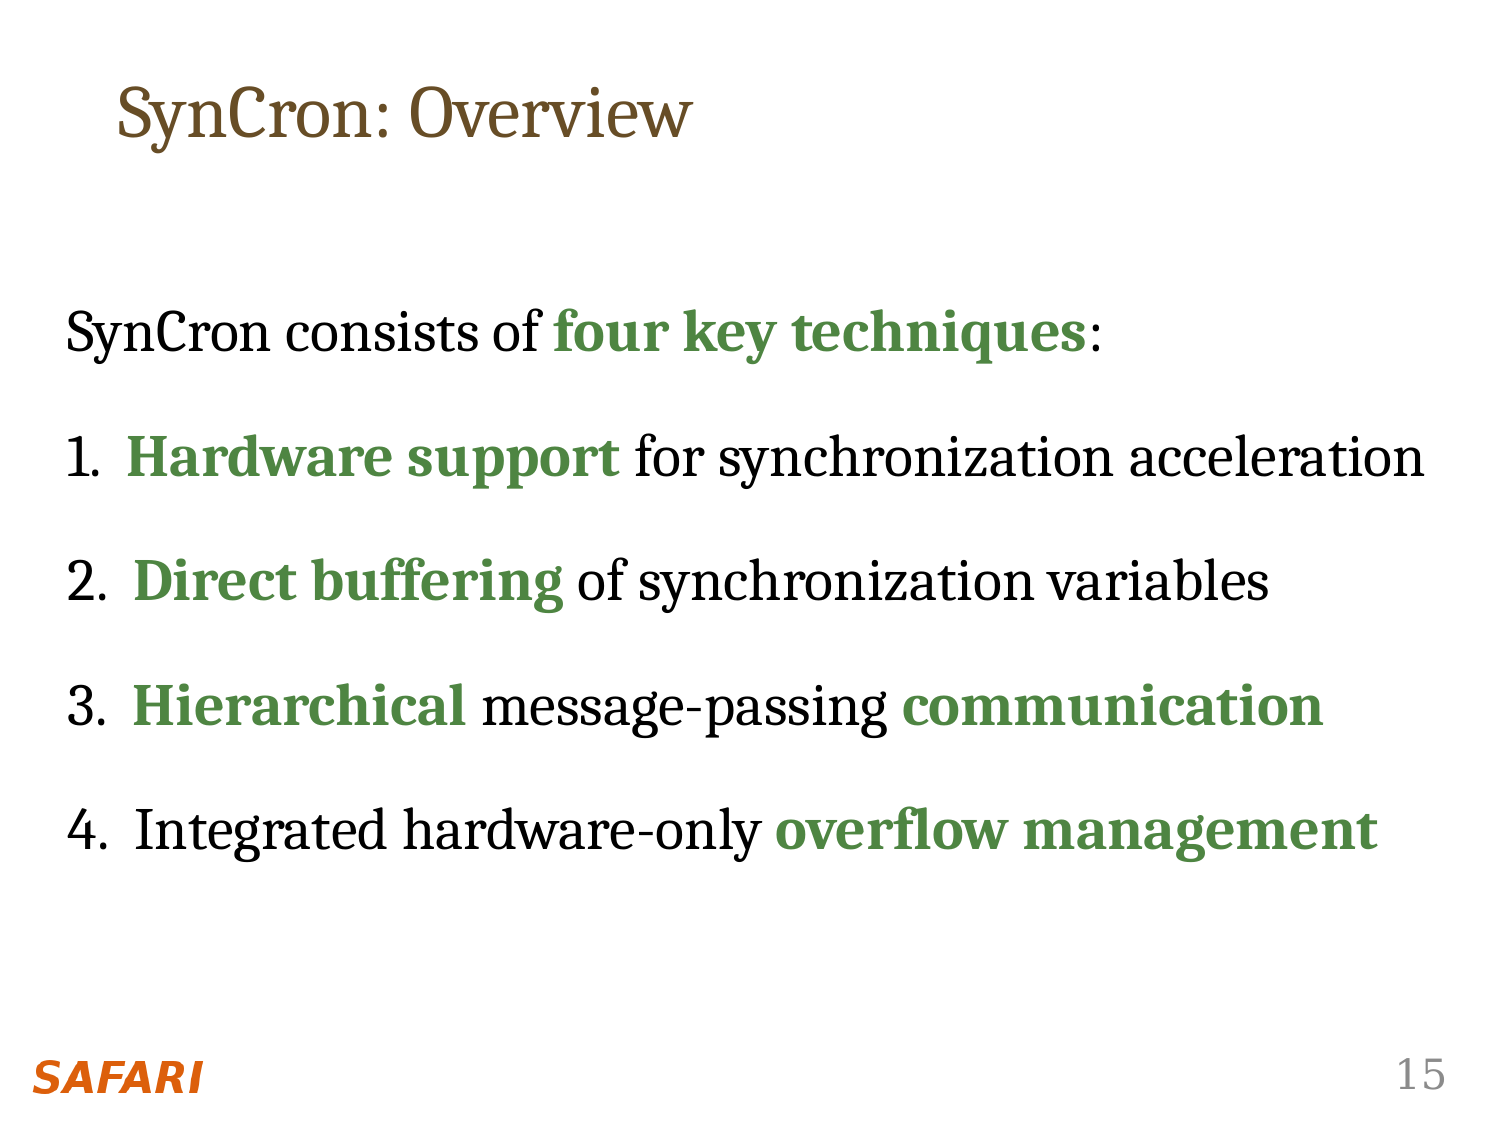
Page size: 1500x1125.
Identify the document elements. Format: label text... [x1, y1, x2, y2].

list SynCron consists of four key techniques: 1. Hardware support for synchronization acceleration 2. Direct buffering of synchronization variables 3. Hierarchical message-passing communication 4. Integrated hardware-only overflow management [53, 195, 1479, 1019]
picture [31, 1051, 209, 1104]
text_box SynCron: Overview [103, 30, 1397, 196]
